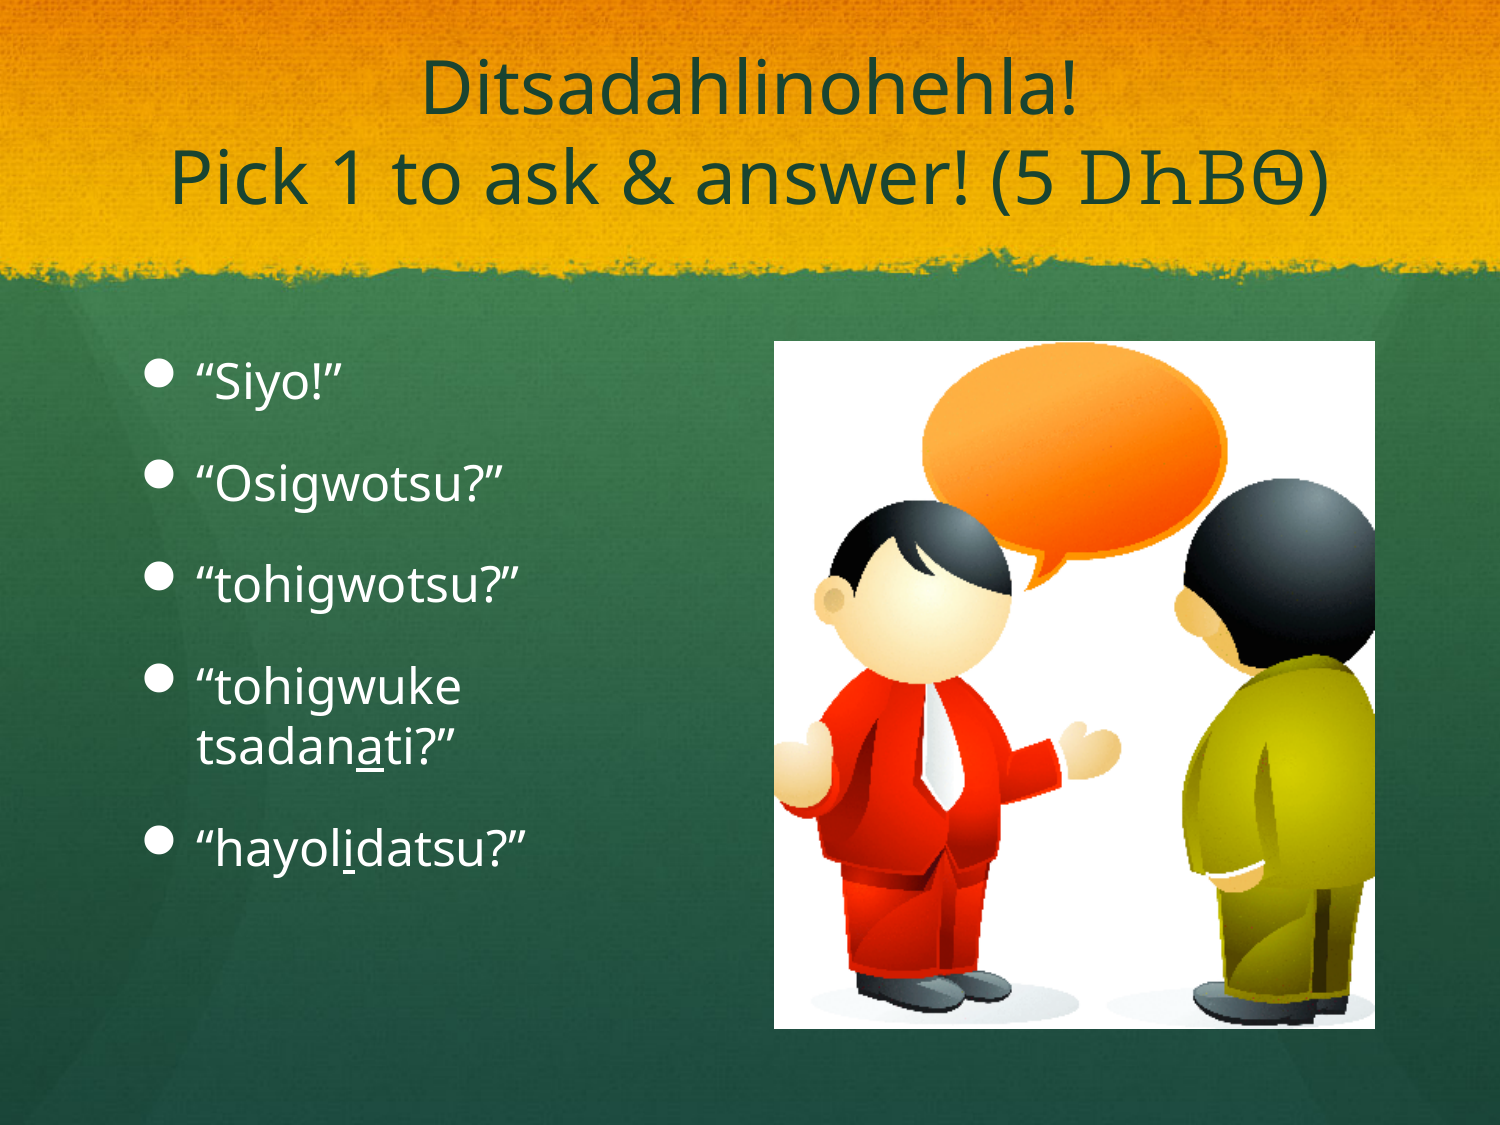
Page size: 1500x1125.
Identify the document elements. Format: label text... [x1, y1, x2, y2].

picture [0, 0, 1500, 1125]
title Ditsadahlinohehla! Pick 1 to ask & answer! (5 ᎠᏂᏴᏫ) [125, 13, 1375, 246]
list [773, 341, 1375, 1029]
list “Siyo!” “Osigwotsu?” “tohigwotsu?” “tohigwuke tsadanati?” “hayolidatsu?” [125, 341, 726, 1029]
